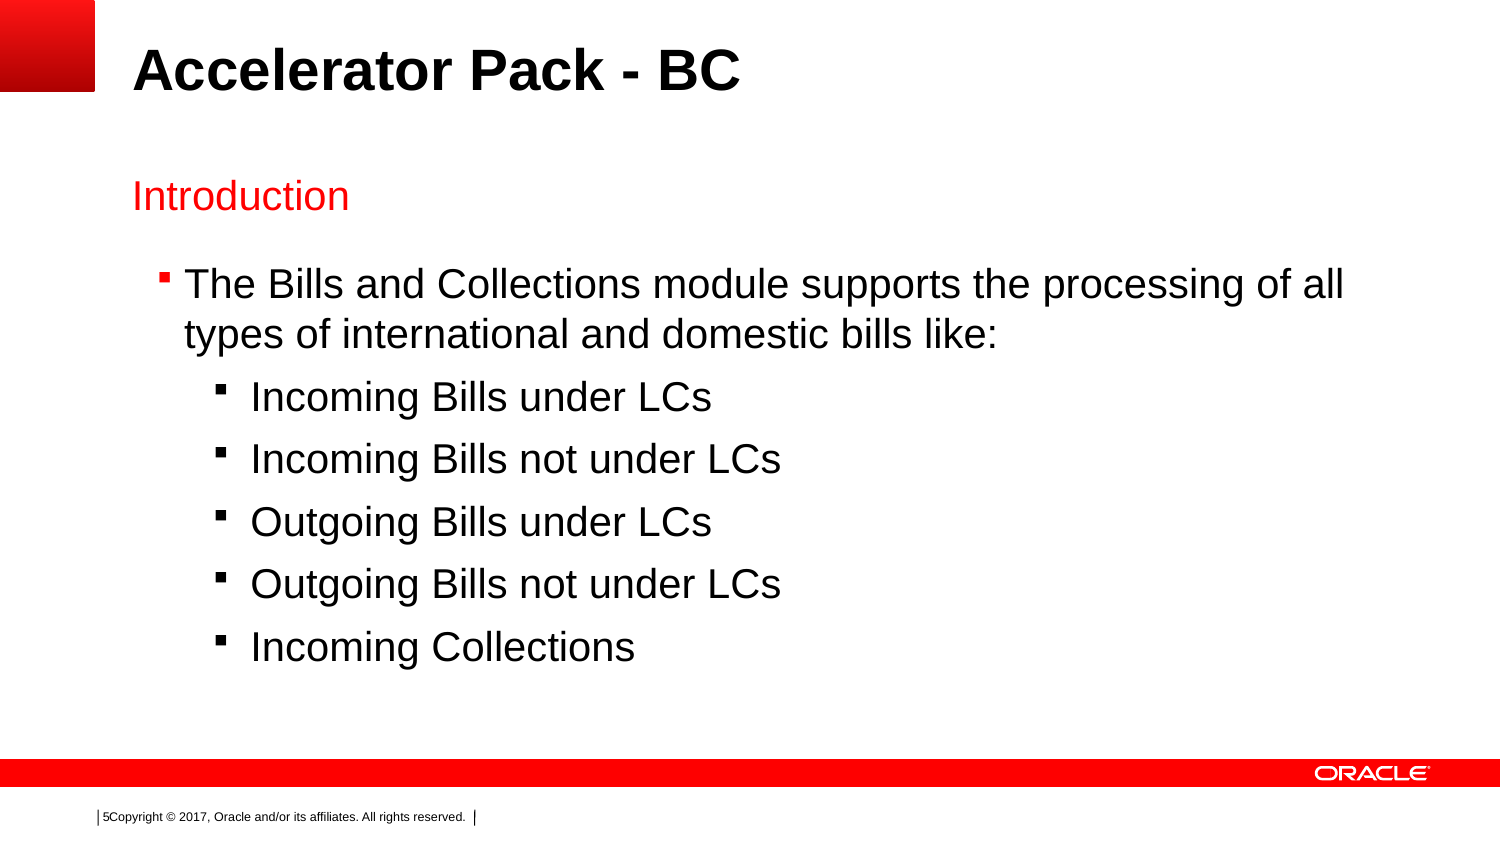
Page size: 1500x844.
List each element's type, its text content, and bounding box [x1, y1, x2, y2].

text_box The Bills and Collections module supports the processing of all types of international and domestic bills like: Incoming Bills under LCs Incoming Bills not under LCs Outgoing Bills under LCs Outgoing Bills not under LCs Incoming Collections [131, 249, 1460, 720]
text_box Accelerator Pack - BC [131, 40, 1407, 166]
picture [0, 759, 1500, 787]
list Introduction [131, 168, 1482, 219]
